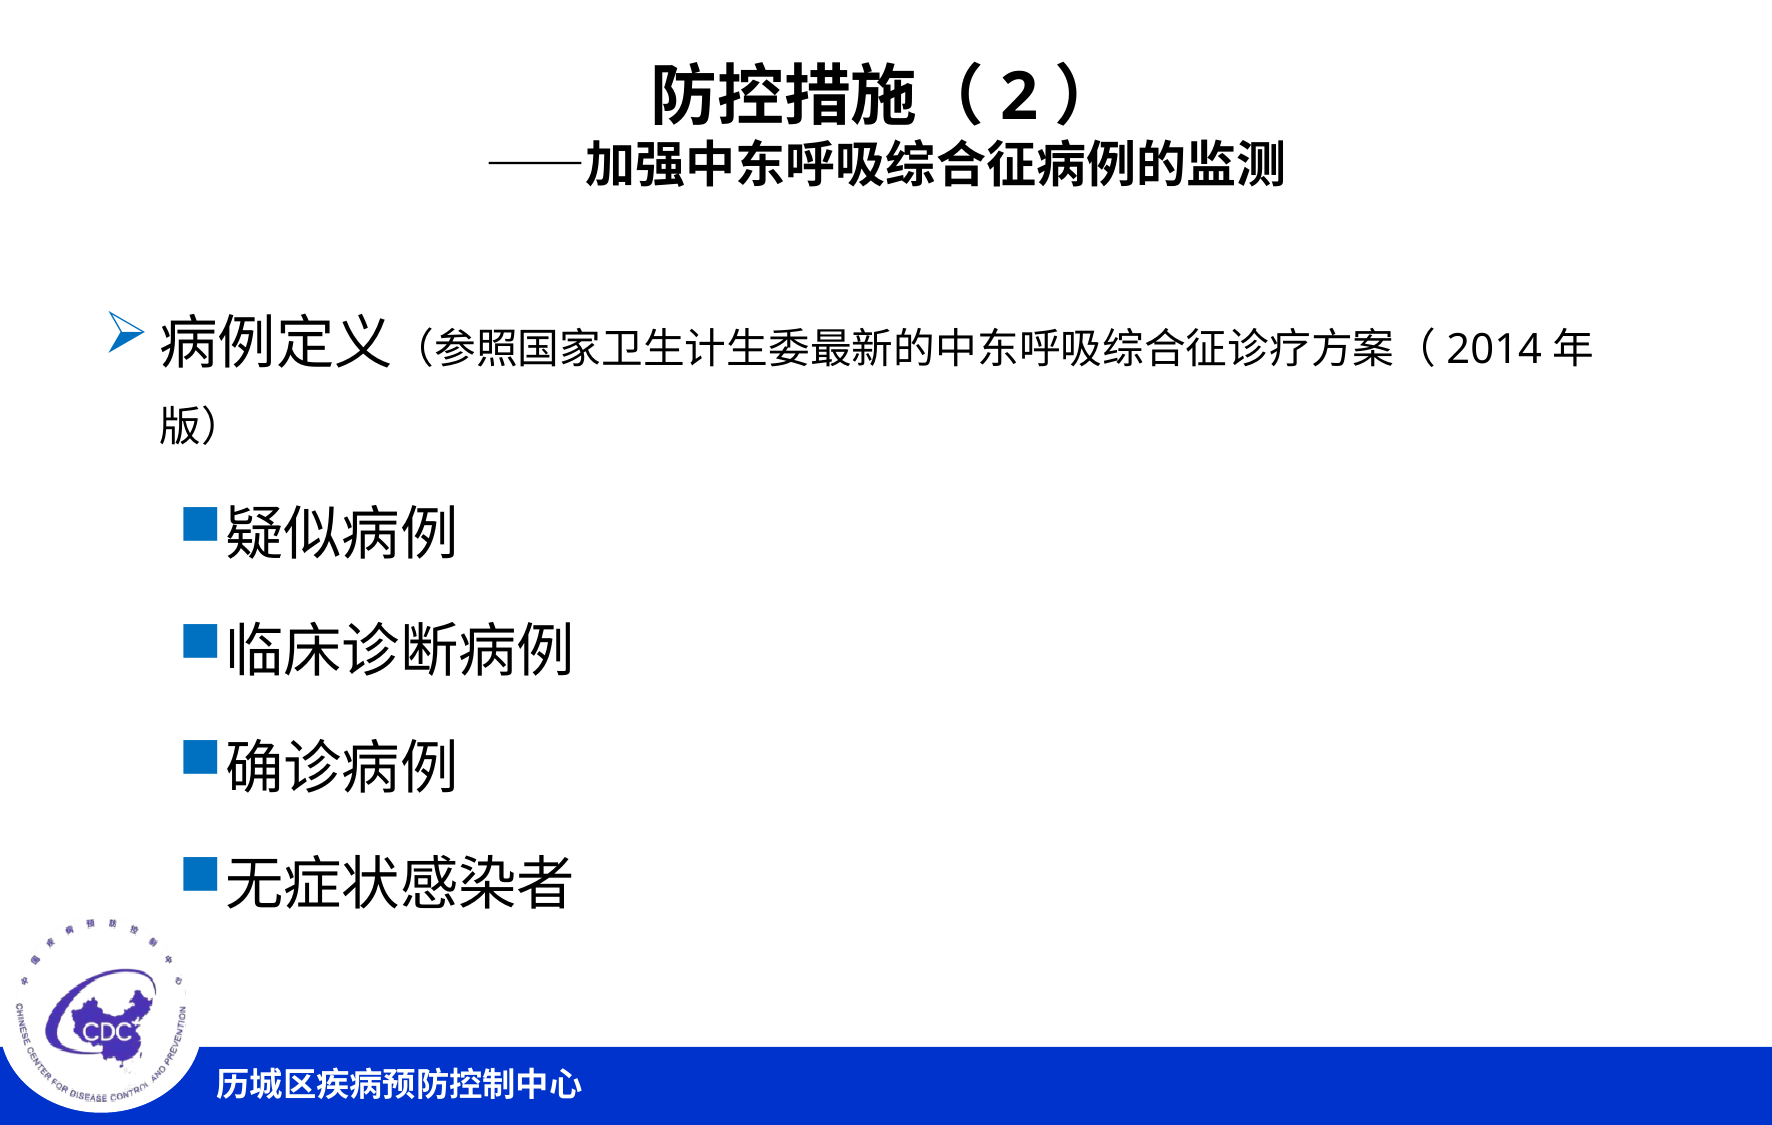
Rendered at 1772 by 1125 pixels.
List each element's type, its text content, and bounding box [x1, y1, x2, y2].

picture [15, 916, 186, 1102]
title 防控措施（2） ——加强中东呼吸综合征病例的监测 [88, 45, 1684, 233]
list 病例定义（参照国家卫生计生委最新的中东呼吸综合征诊疗方案（2014年版） 疑似病例 临床诊断病例 确诊病例 无症状感染者 [88, 262, 1684, 1005]
